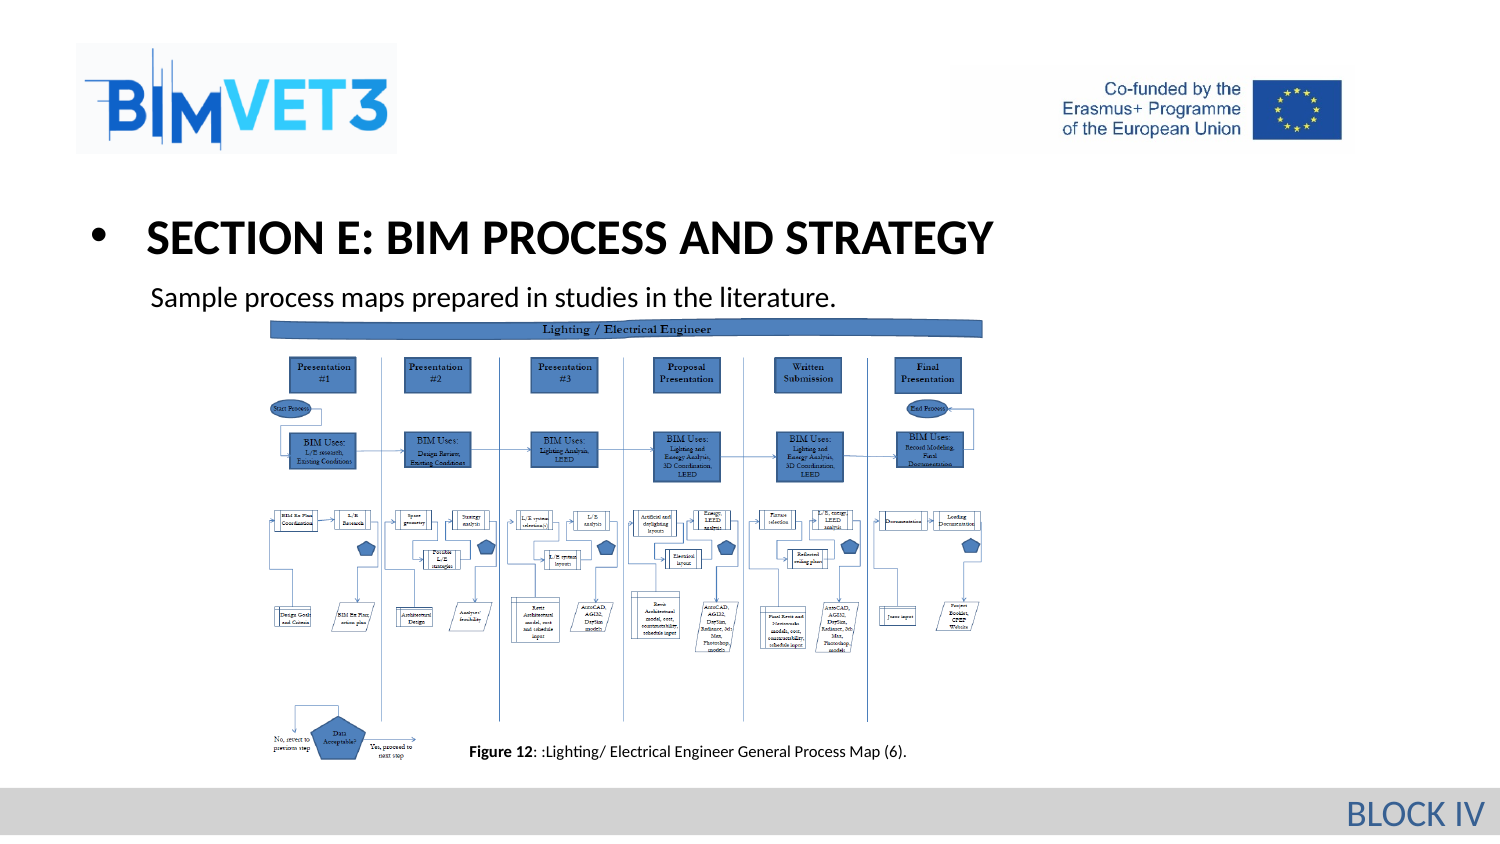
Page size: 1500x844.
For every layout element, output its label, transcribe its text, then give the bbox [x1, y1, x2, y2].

text_box BLOCK IV [0, 787, 1500, 836]
picture [265, 315, 987, 777]
picture [950, 64, 1355, 155]
picture [76, 43, 398, 155]
list SECTION E: BIM PROCESS AND STRATEGY [75, 196, 1425, 754]
text_box Sample process maps prepared in studies in the literature. [135, 271, 904, 321]
